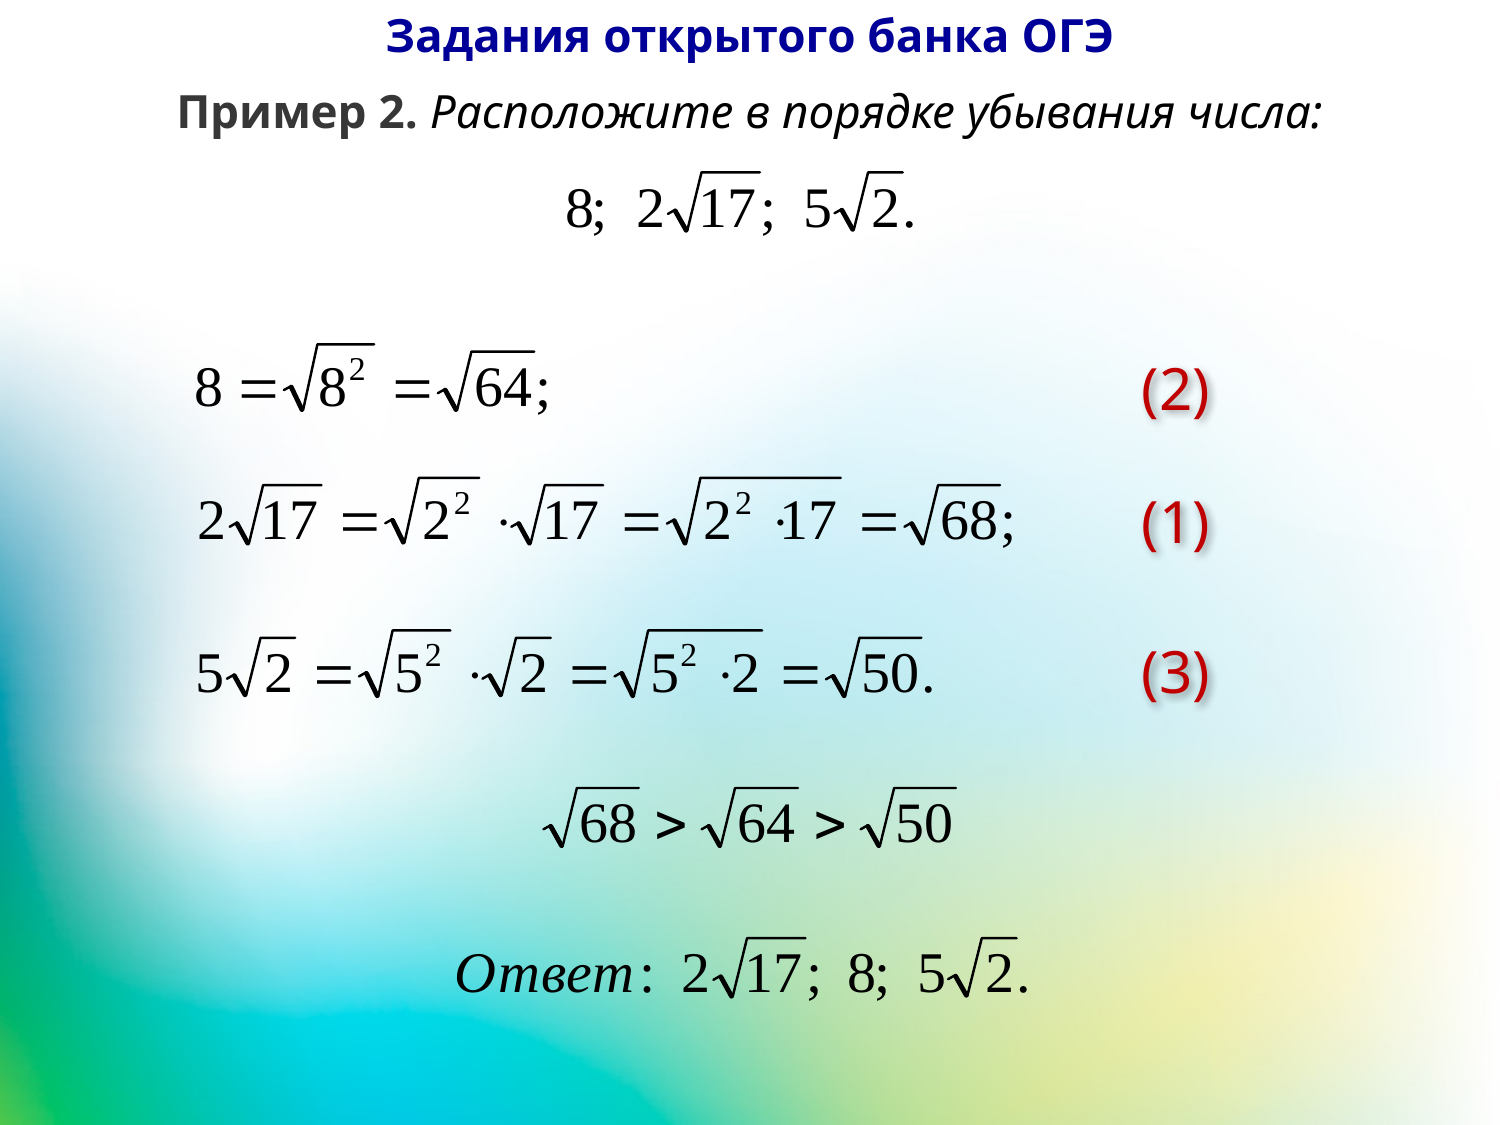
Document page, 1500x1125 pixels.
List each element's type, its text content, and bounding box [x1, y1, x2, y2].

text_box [532, 775, 968, 862]
text_box (3) [1126, 628, 1225, 713]
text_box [559, 160, 942, 251]
text_box (2) [1126, 344, 1225, 429]
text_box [447, 925, 1053, 1017]
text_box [188, 329, 561, 431]
text_box Пример 2. Расположите в порядке убывания числа: [0, 75, 1500, 145]
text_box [188, 615, 944, 712]
picture [0, 145, 1500, 1125]
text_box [188, 463, 1026, 564]
text_box (1) [1126, 477, 1225, 563]
text_box Задания открытого банка ОГЭ [0, 0, 1500, 75]
